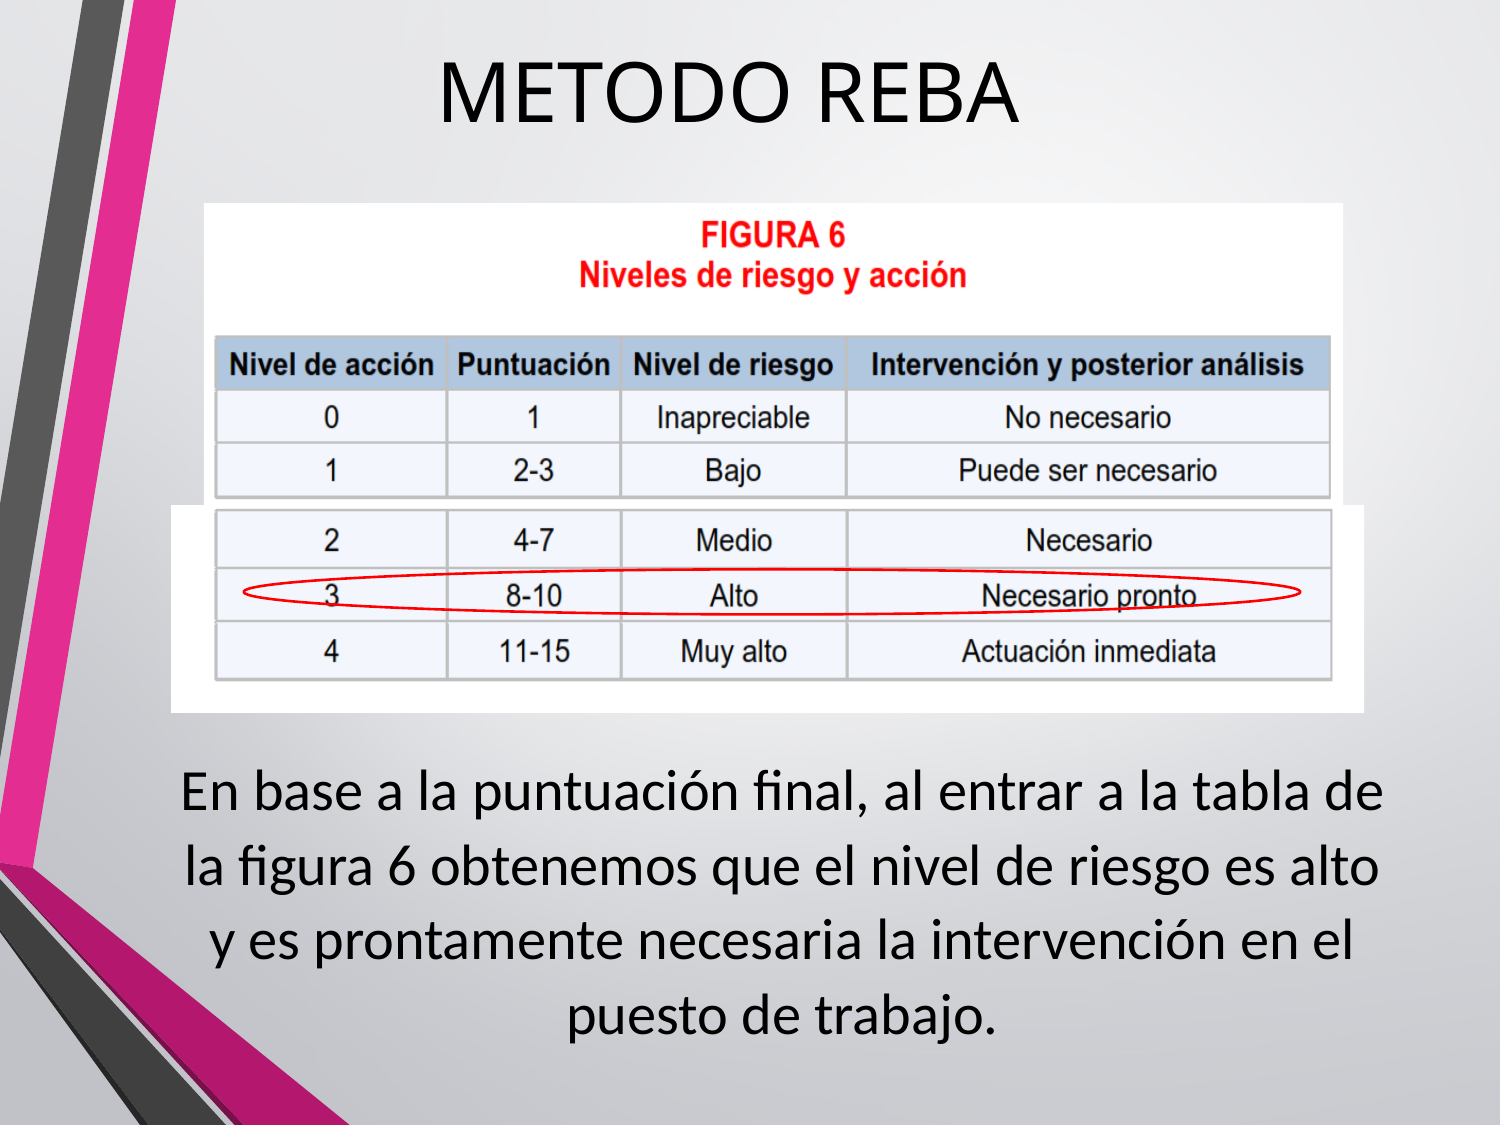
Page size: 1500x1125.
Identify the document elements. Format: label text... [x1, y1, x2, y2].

text_box METODO REBA [53, 0, 1403, 184]
text_box En base a la puntuación final, al entrar a la tabla de la figura 6 obtenemos que el nivel de riesgo es alto y es prontamente necesaria la intervención en el puesto de trabajo. [157, 739, 1408, 1054]
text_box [170, 202, 1365, 713]
